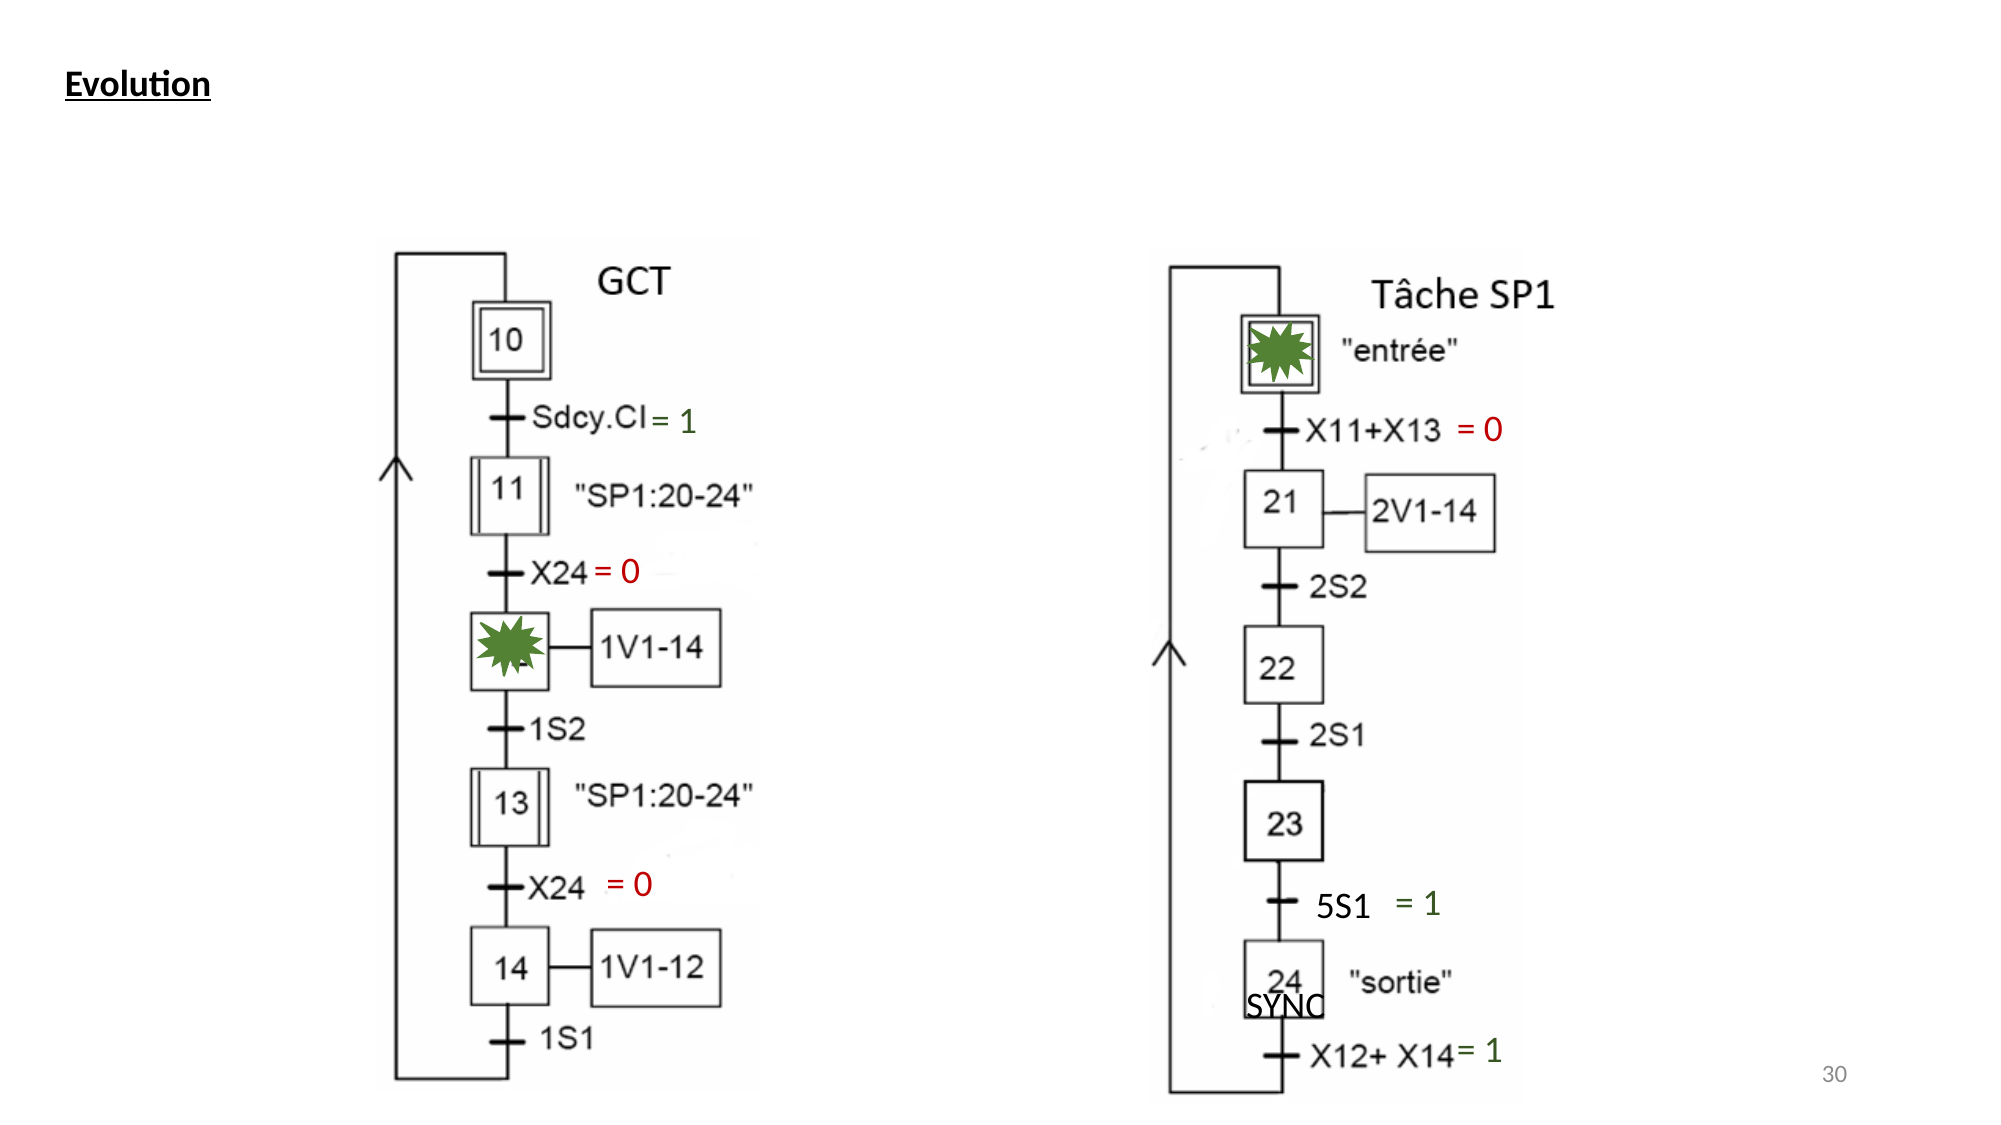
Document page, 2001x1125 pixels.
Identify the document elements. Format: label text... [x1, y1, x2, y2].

picture [375, 237, 759, 1091]
text_box Evolution [49, 51, 1704, 112]
slide_number 30 [1560, 1042, 1863, 1103]
picture [1150, 249, 1560, 1103]
